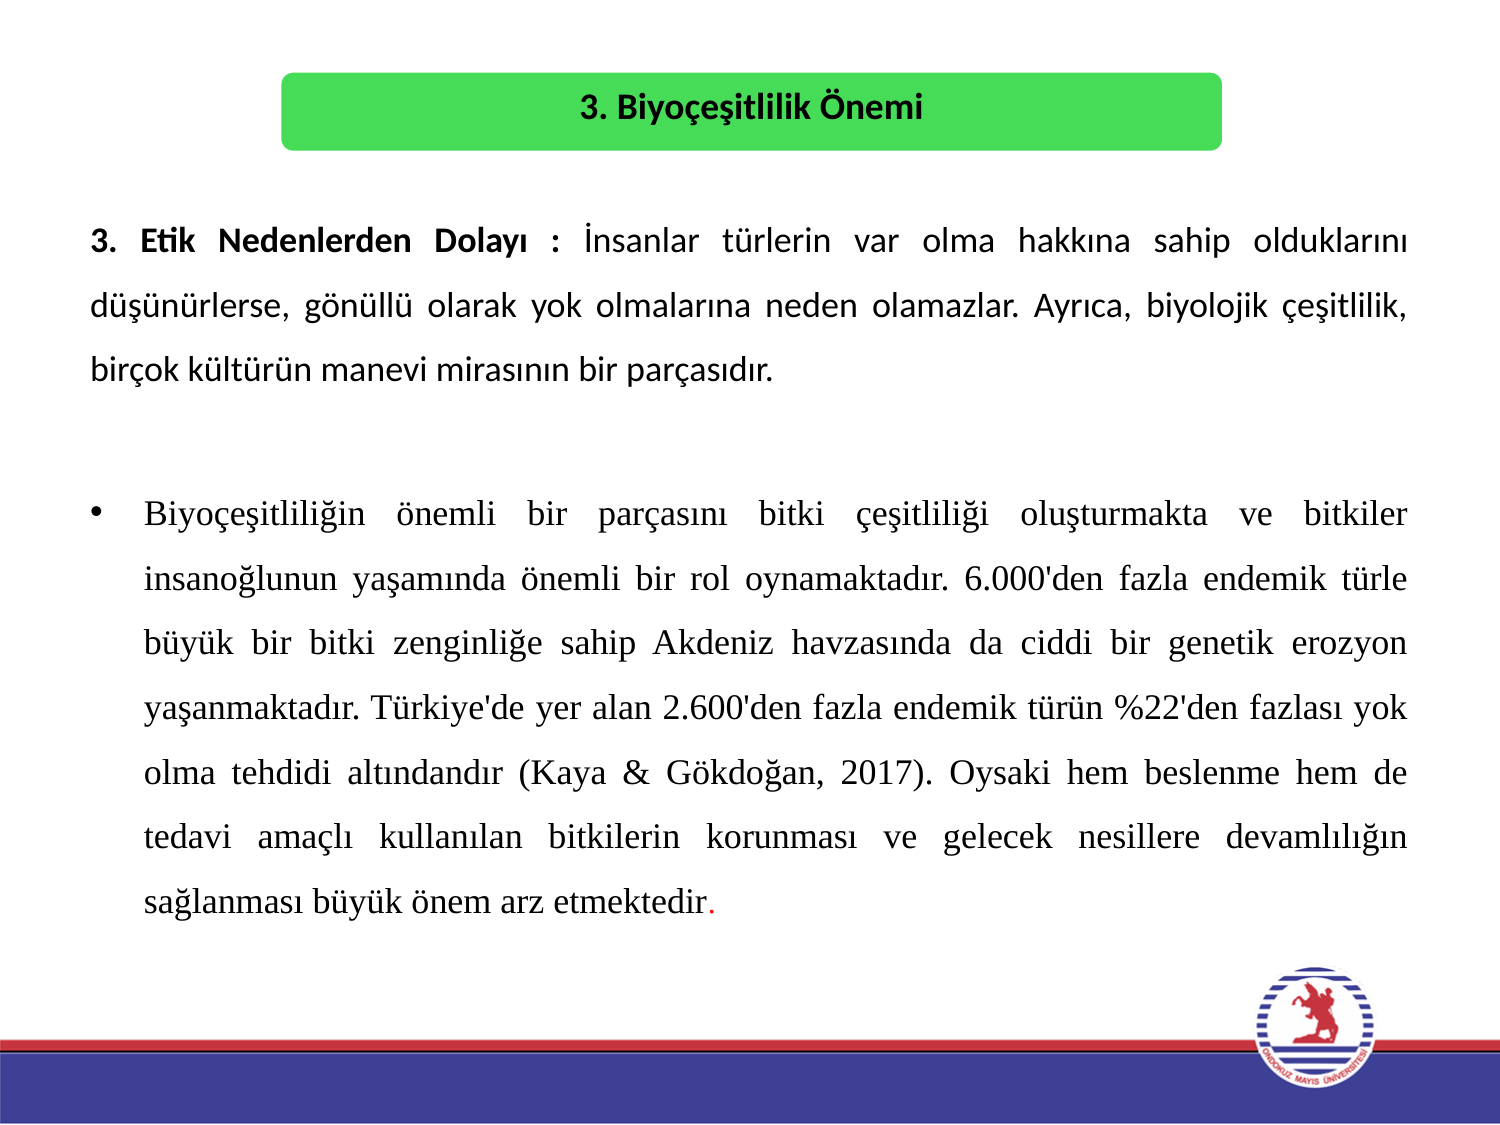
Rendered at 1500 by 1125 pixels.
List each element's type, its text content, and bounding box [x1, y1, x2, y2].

text_box 3. Biyoçeşitlilik Önemi [277, 68, 1227, 155]
list 3. Etik Nedenlerden Dolayı : İnsanlar türlerin var olma hakkına sahip olduklarını düşünürlerse, gönüllü olarak yok olmalarına neden olamazlar. Ayrıca, biyolojik çeşitlilik, birçok kültürün manevi mirasının bir parçasıdır. Biyoçeşitliliğin önemli bir parçasını bitki çeşitliliği oluşturmakta ve bitkiler insanoğlunun yaşamında önemli bir rol oynamaktadır. 6.000'den fazla endemik türle büyük bir bitki zenginliğe sahip Akdeniz havzasında da ciddi bir genetik erozyon yaşanmaktadır. Türkiye'de yer alan 2.600'den fazla endemik türün %22'den fazlası yok olma tehdidi altındandır (Kaya & Gökdoğan, 2017). Oysaki hem beslenme hem de tedavi amaçlı kullanılan bitkilerin korunması ve gelecek nesillere devamlılığın sağlanması büyük önem arz etmektedir. [75, 187, 1425, 930]
picture [0, 964, 1500, 1125]
